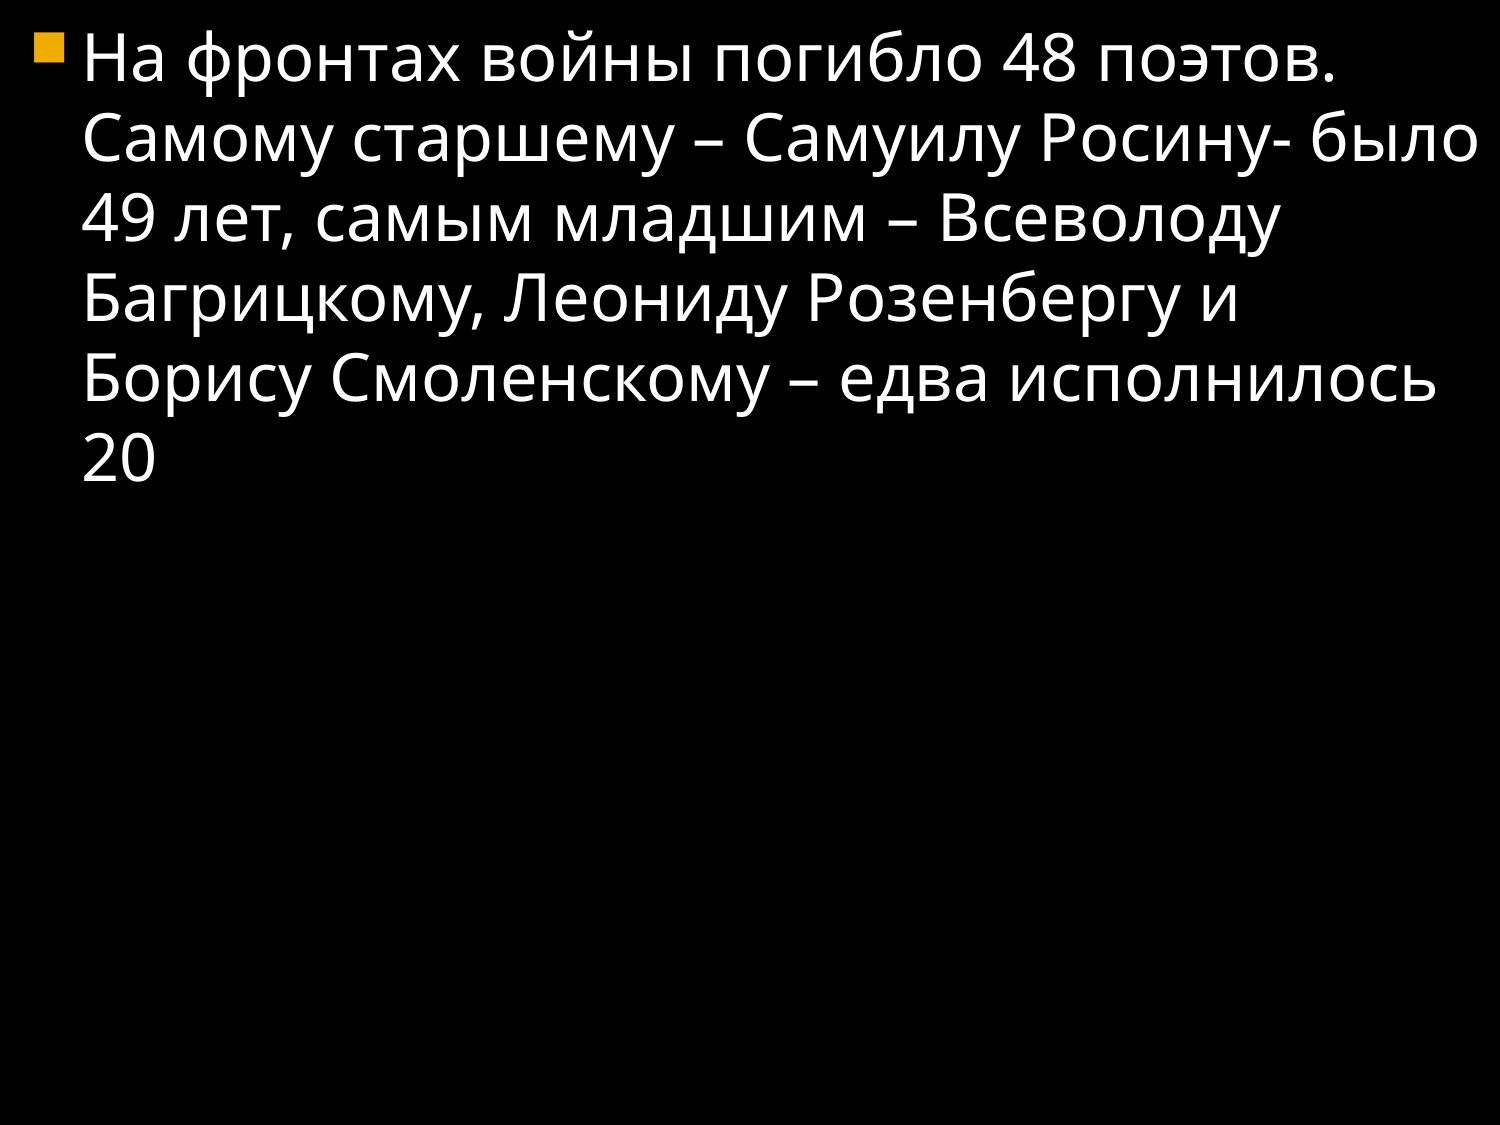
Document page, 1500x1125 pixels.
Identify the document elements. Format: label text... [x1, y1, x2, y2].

list На фронтах войны погибло 48 поэтов. Самому старшему – Самуилу Росину- было 49 лет, самым младшим – Всеволоду Багрицкому, Леониду Розенбергу и Борису Смоленскому – едва исполнилось 20 [0, 0, 1500, 1125]
